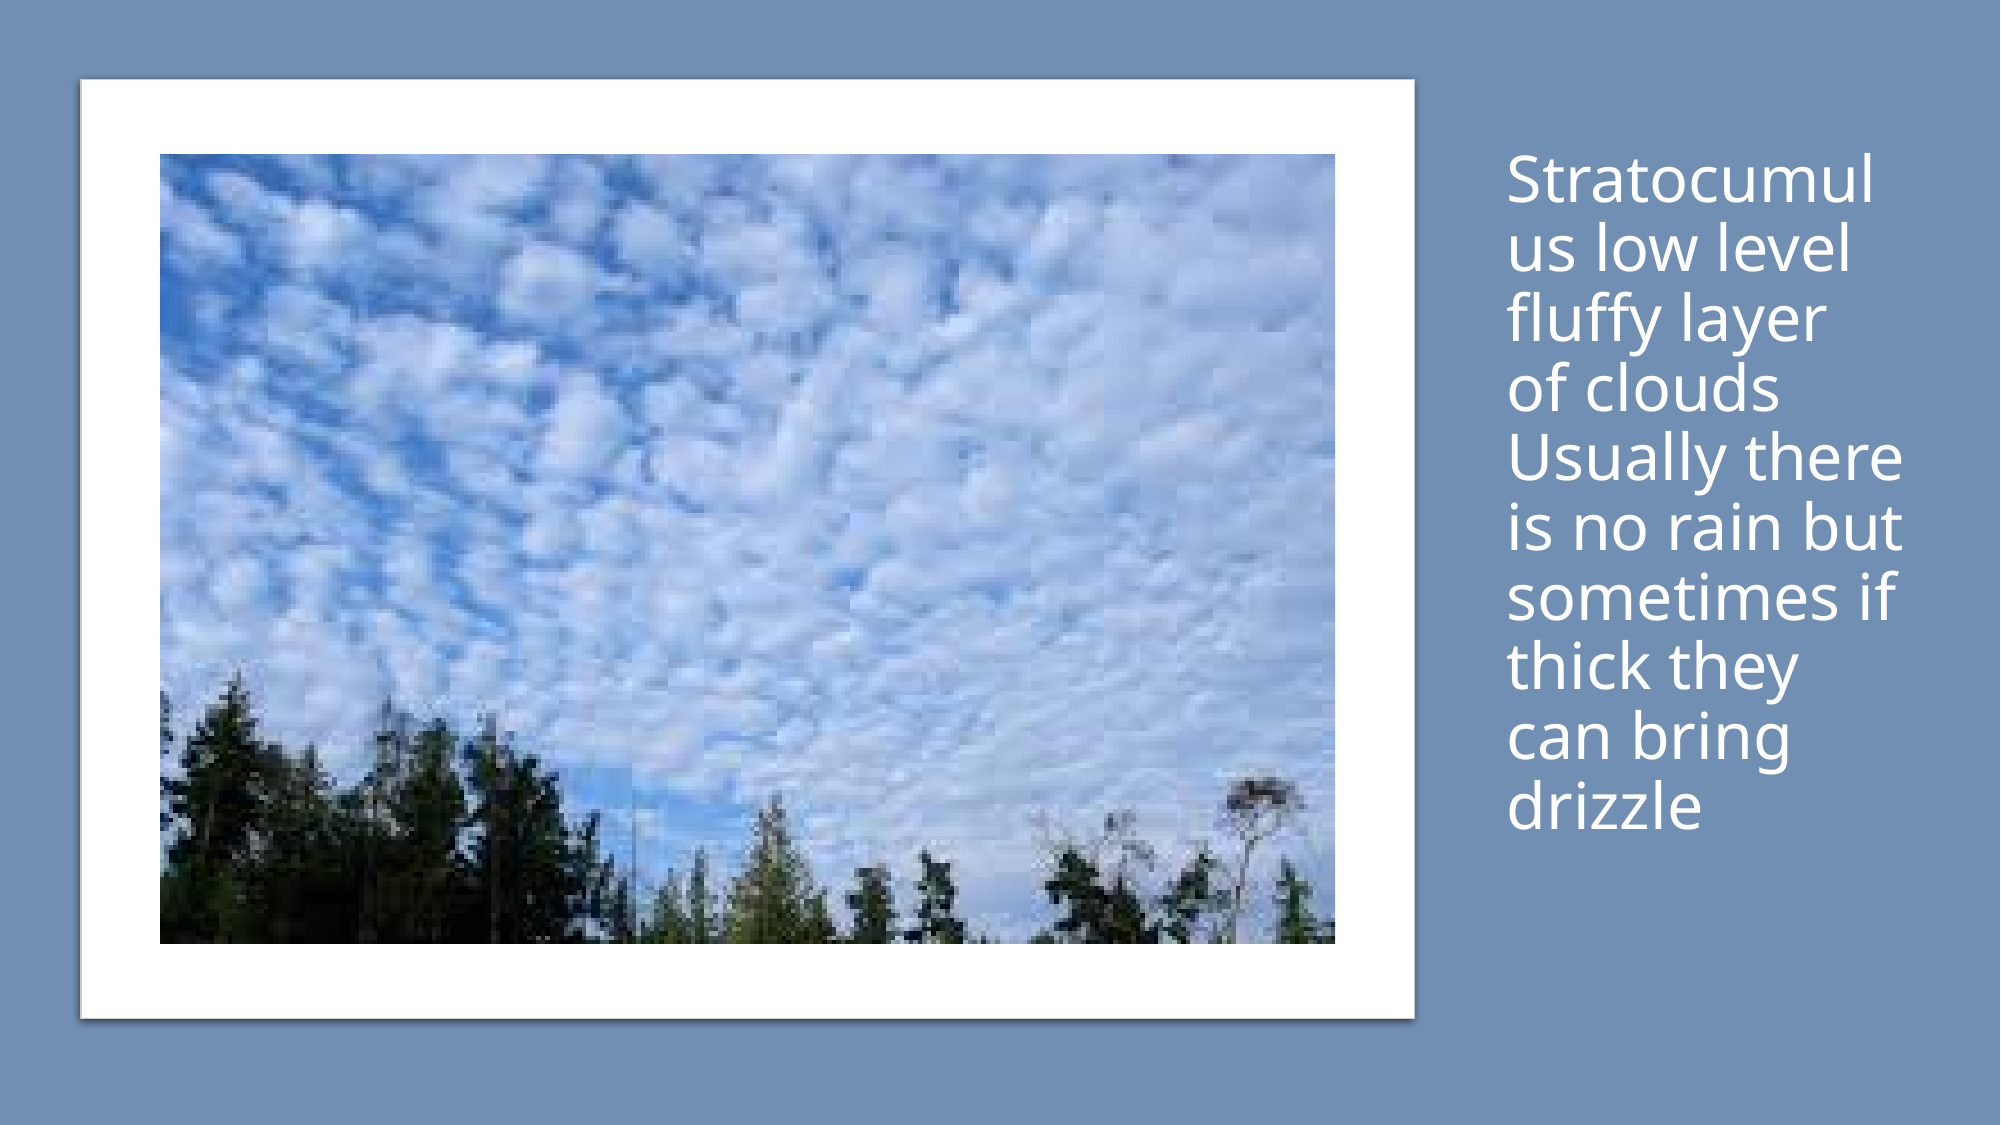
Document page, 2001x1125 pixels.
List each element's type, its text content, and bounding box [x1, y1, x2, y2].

text_box [0, 0, 2000, 1125]
text_box [80, 78, 1415, 1019]
title Stratocumulus low level fluffy layer of clouds Usually there is no rain but sometimes if thick they can bring drizzle [1491, 101, 1921, 888]
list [160, 154, 1336, 944]
